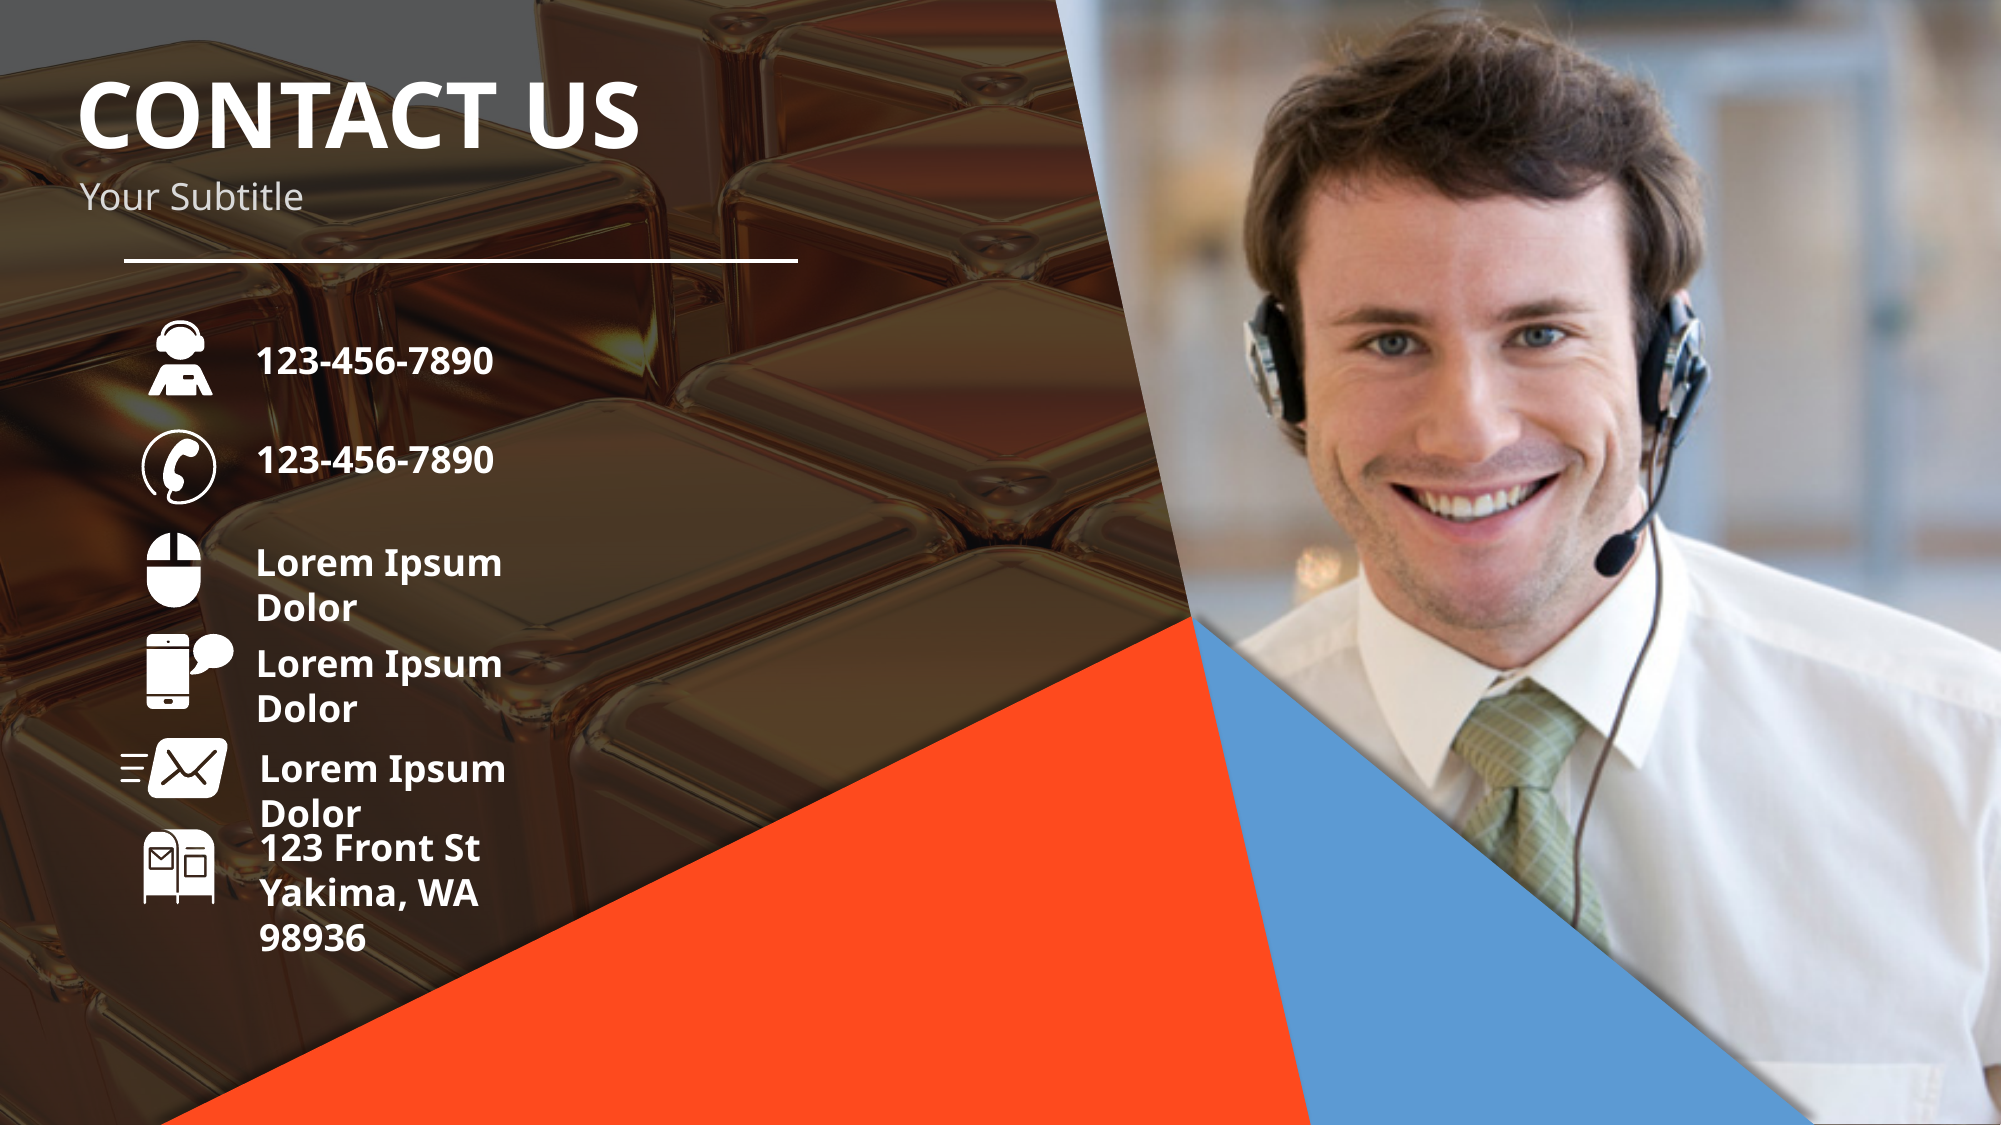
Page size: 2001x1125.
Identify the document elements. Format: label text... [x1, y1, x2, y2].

text_box [177, 532, 201, 561]
text_box Lorem Ipsum Dolor [240, 632, 586, 738]
text_box Lorem Ipsum Dolor [244, 737, 590, 816]
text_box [60, 49, 1020, 227]
text_box [158, 614, 1312, 1125]
text_box Lorem Ipsum Dolor [240, 531, 586, 632]
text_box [120, 737, 228, 798]
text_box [146, 633, 234, 709]
text_box [146, 532, 171, 561]
text_box 123-456-7890 [240, 329, 541, 390]
text_box [141, 429, 217, 505]
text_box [148, 320, 213, 396]
text_box 123-456-7890 [241, 428, 541, 489]
text_box [146, 566, 201, 608]
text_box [143, 829, 215, 905]
text_box [1054, 0, 2000, 1125]
text_box 123 Front St Yakima, WA 98936 [244, 816, 590, 967]
text_box [1195, 617, 1817, 1125]
